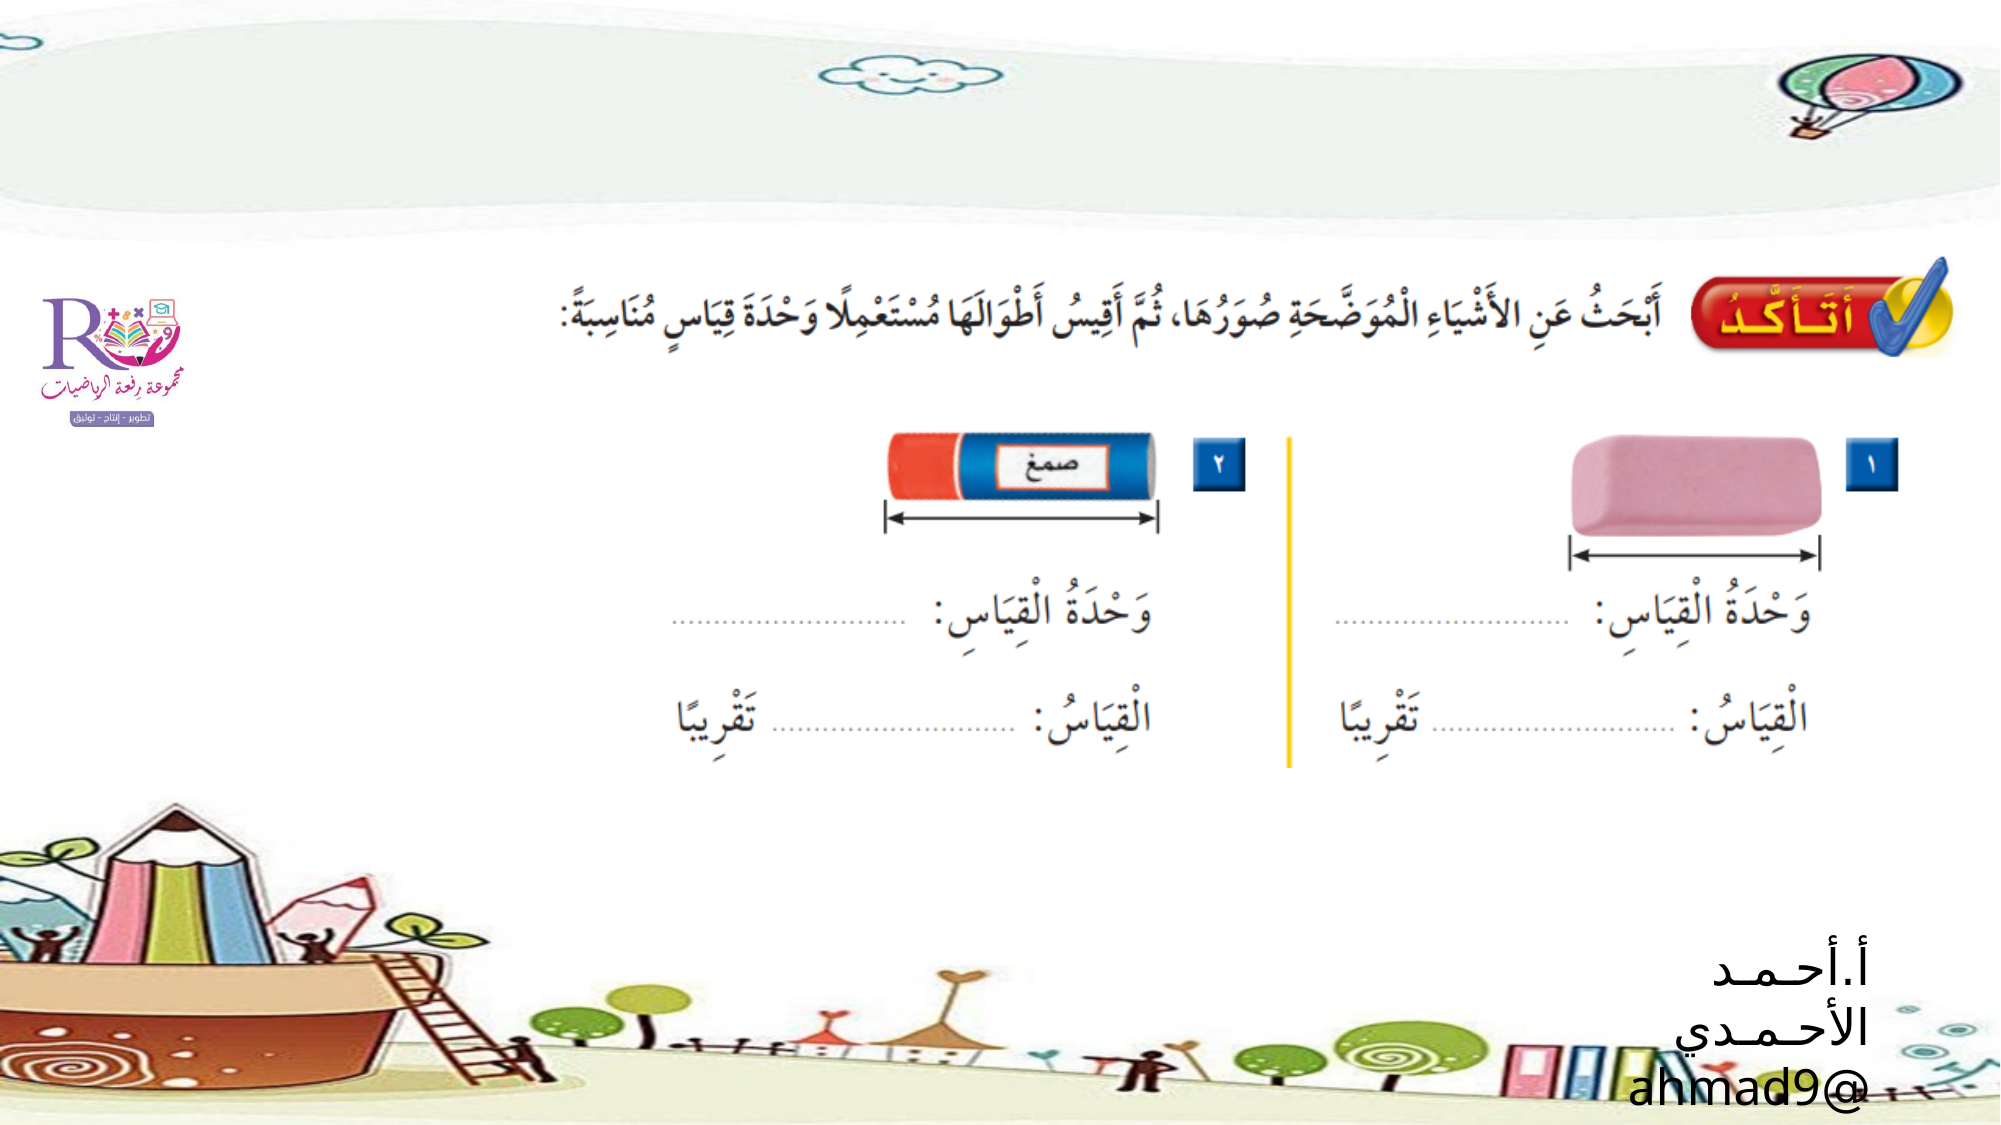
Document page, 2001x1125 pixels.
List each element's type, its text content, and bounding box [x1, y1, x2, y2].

picture [0, 0, 2001, 1125]
text_box أ.أحـمـد الأحـمـدي @ahmad9963 [1600, 927, 1886, 1125]
